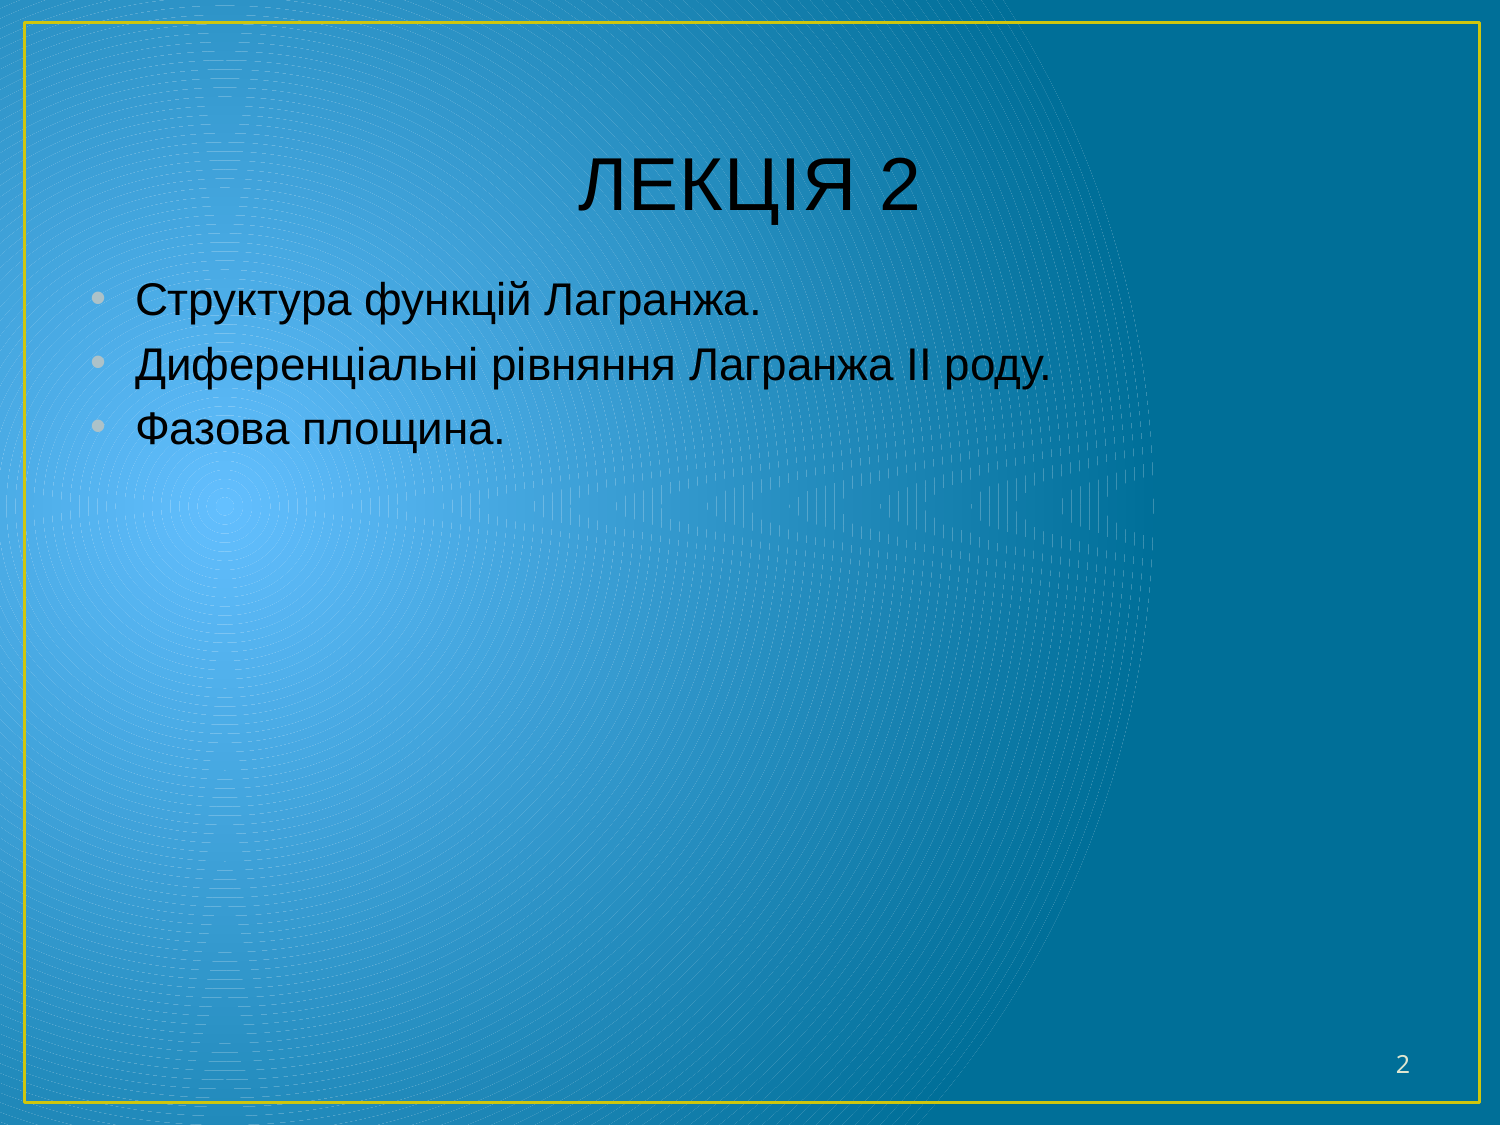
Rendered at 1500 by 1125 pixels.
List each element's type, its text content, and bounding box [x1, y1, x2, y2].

slide_number 2 [1074, 1035, 1425, 1096]
list Структура функцій Лагранжа. Диференціальні рівняння Лагранжа ІІ роду. Фазова площина. [75, 262, 1425, 1005]
title ЛЕКЦІЯ 2 [75, 45, 1425, 233]
